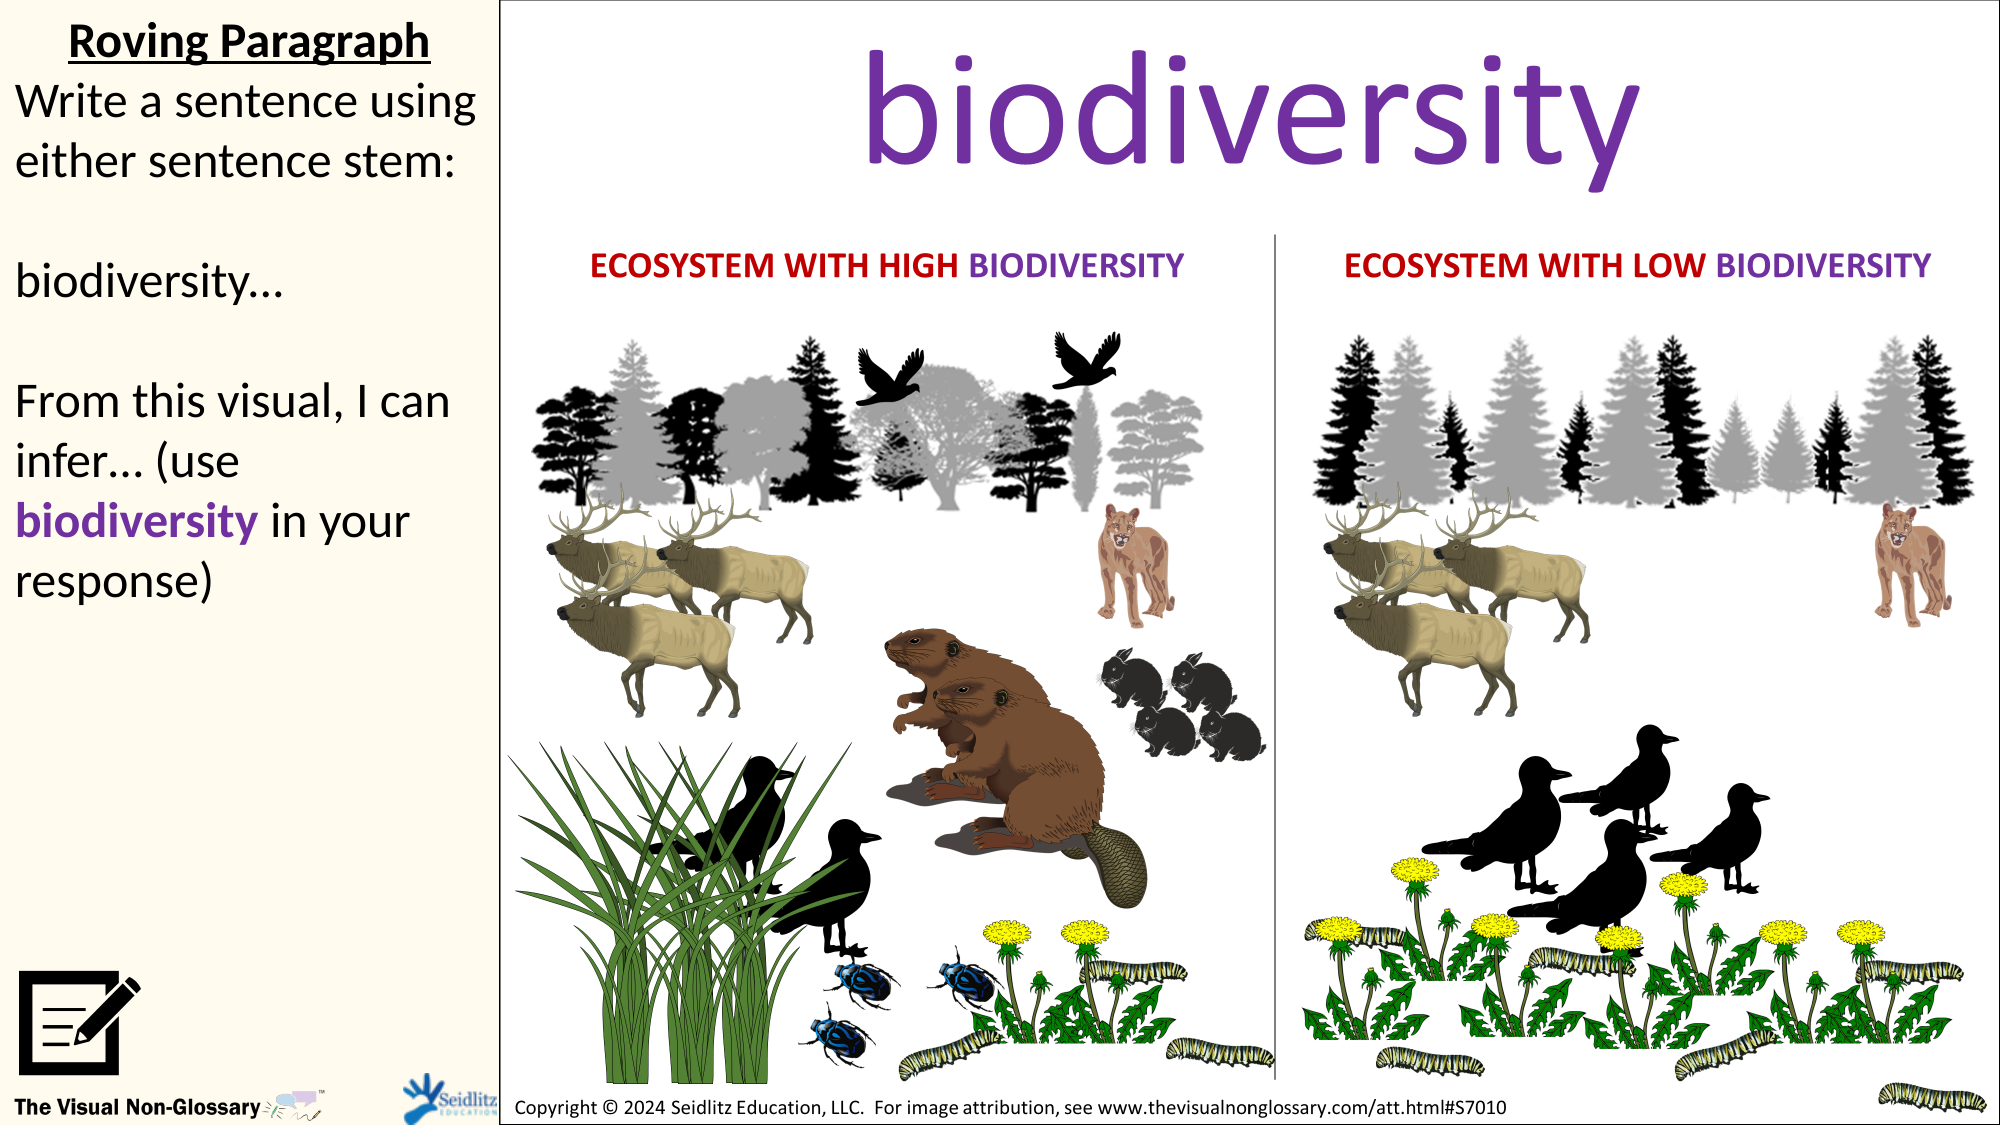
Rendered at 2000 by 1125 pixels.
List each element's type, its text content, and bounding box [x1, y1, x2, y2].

picture [499, 0, 2000, 1125]
picture [0, 961, 328, 1125]
text_box Roving Paragraph​ [53, 0, 446, 59]
picture [403, 1073, 497, 1125]
text_box Write a sentence using either sentence stem: biodiversity... From this visual, I can infer… (use biodiversity in your response) [0, 59, 494, 615]
